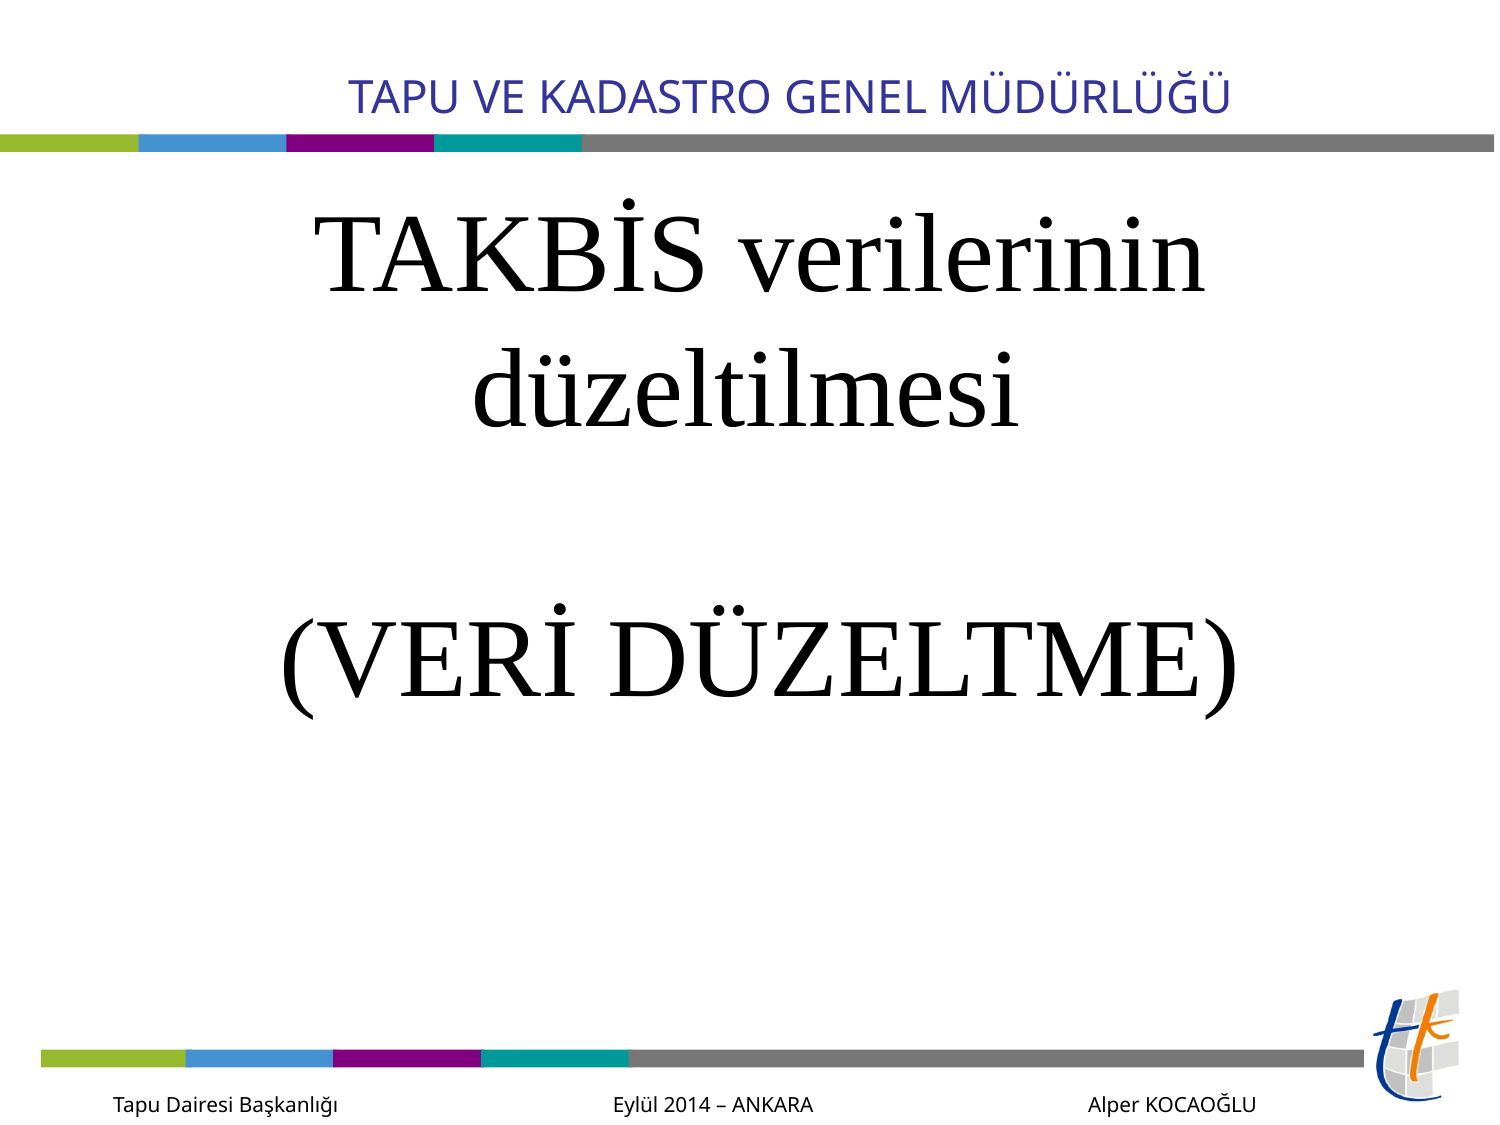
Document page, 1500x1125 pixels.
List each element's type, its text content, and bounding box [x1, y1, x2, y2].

title TAKBİS verilerinin düzeltilmesi (VERİ DÜZELTME) [76, 326, 1445, 572]
picture [1364, 987, 1471, 1106]
